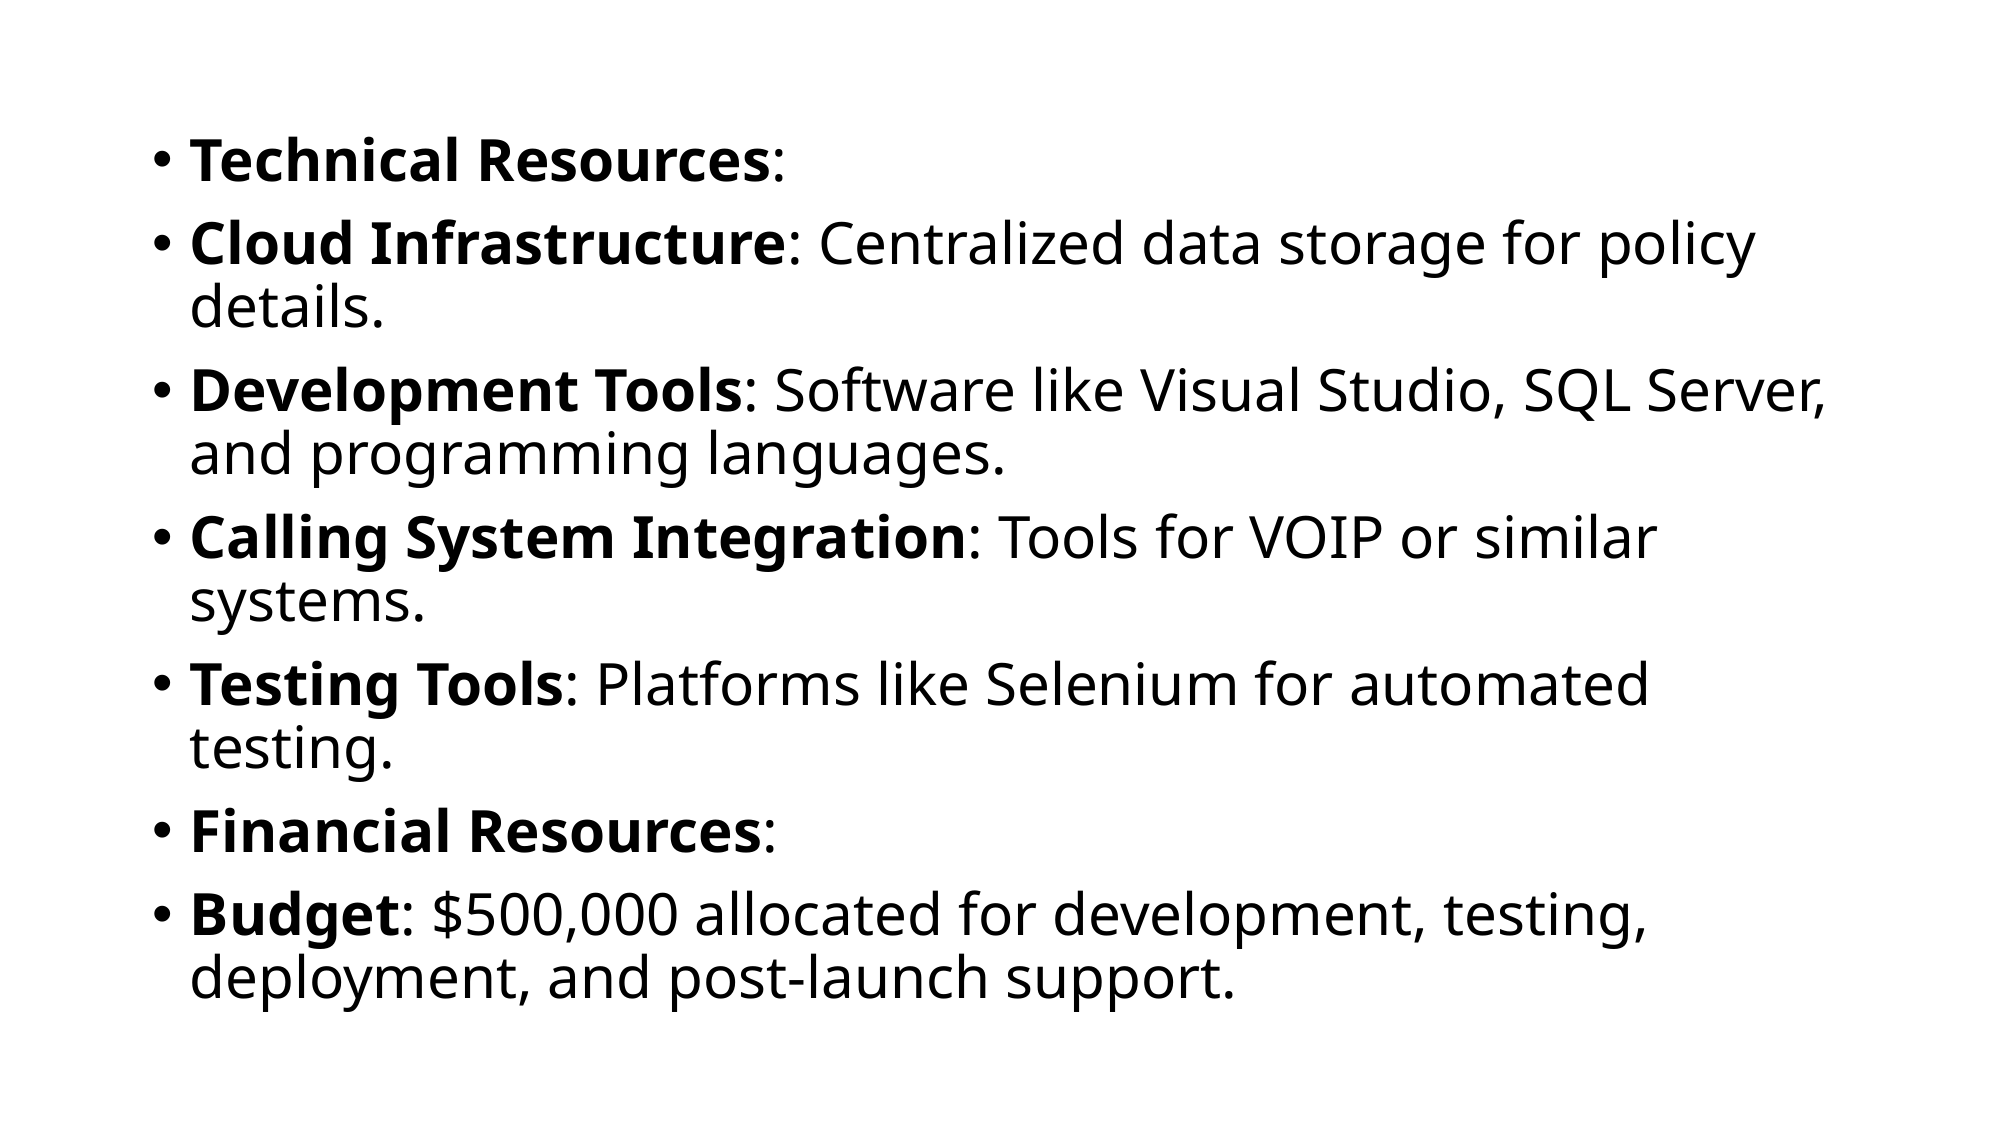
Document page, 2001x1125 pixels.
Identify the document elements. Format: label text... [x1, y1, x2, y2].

list Technical Resources: Cloud Infrastructure: Centralized data storage for policy details. Development Tools: Software like Visual Studio, SQL Server, and programming languages. Calling System Integration: Tools for VOIP or similar systems. Testing Tools: Platforms like Selenium for automated testing. Financial Resources: Budget: $500,000 allocated for development, testing, deployment, and post-launch support. [137, 123, 1863, 1014]
